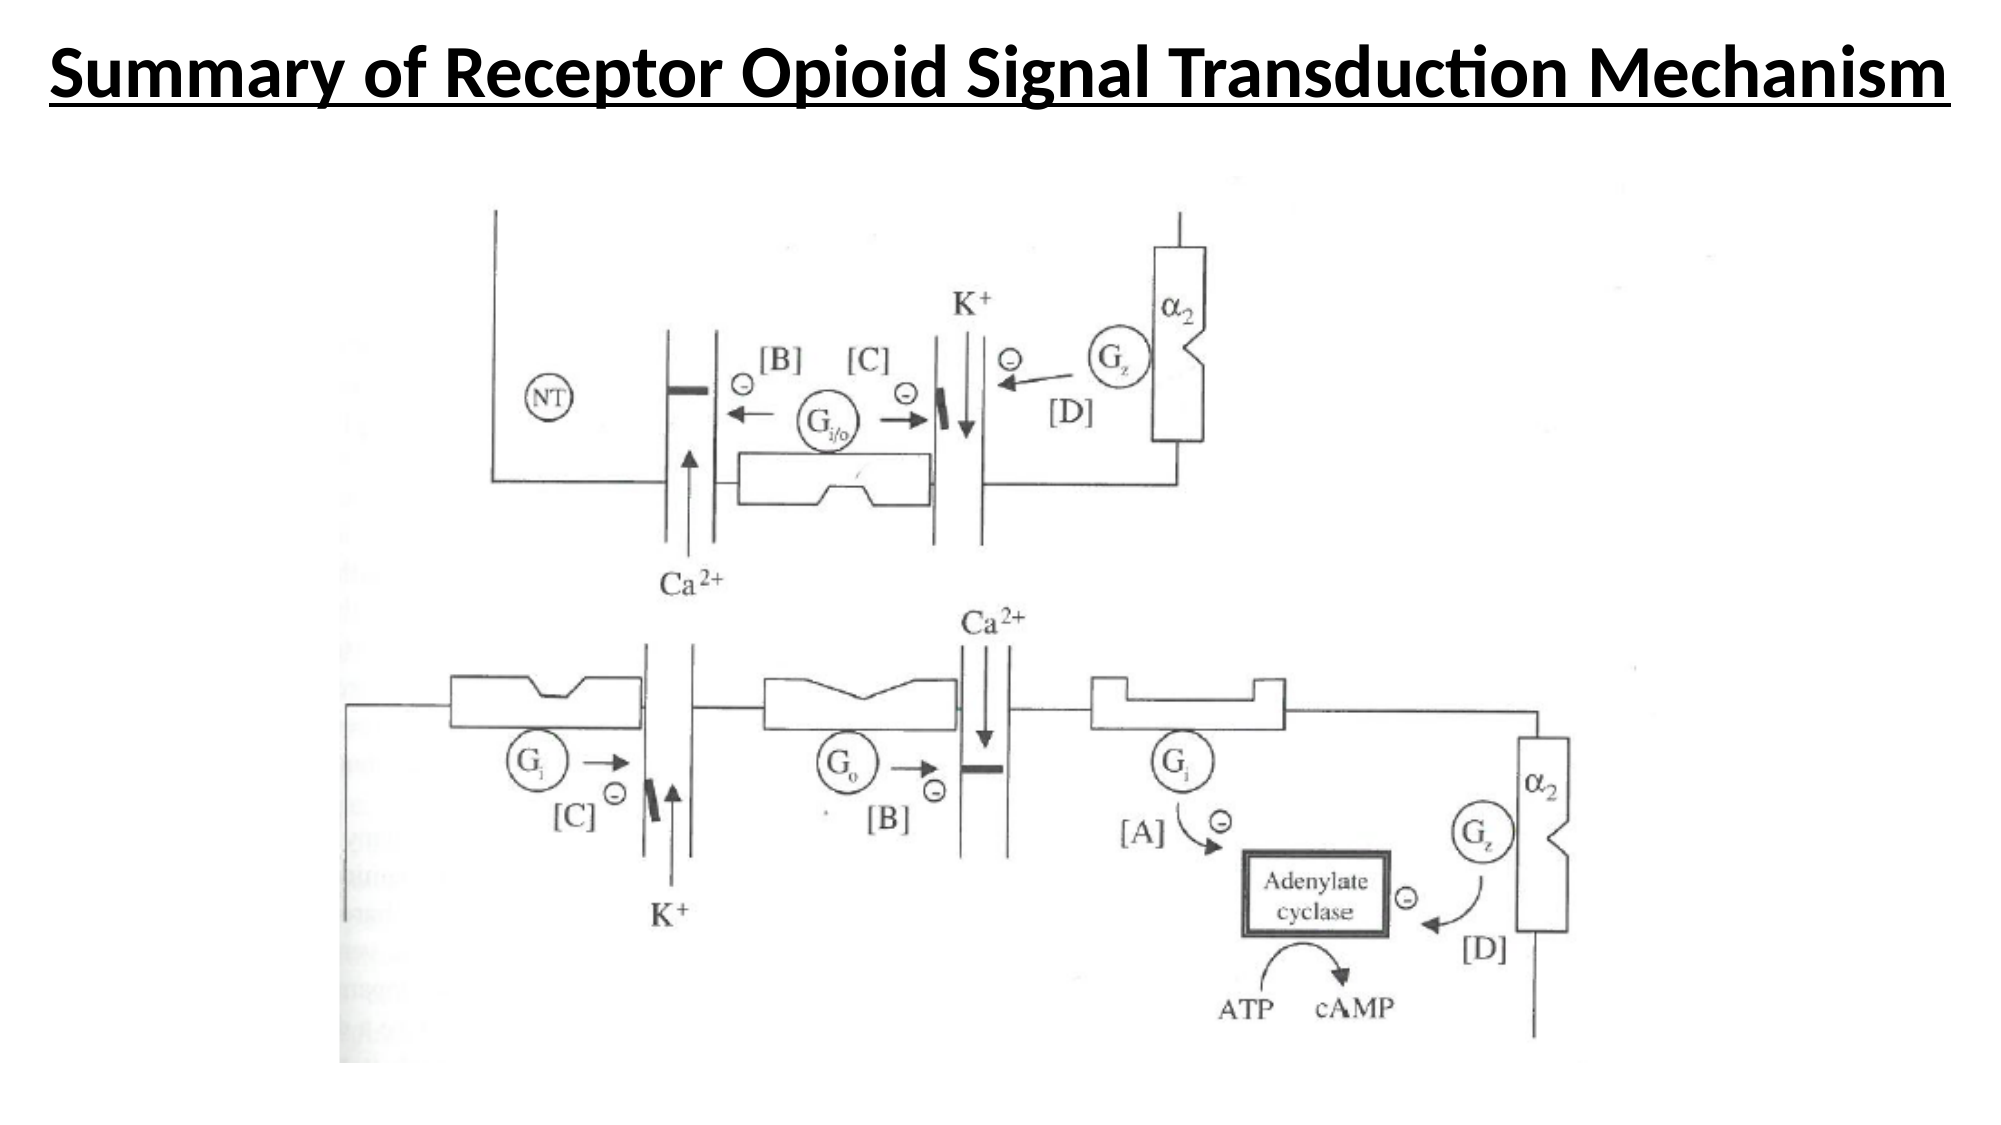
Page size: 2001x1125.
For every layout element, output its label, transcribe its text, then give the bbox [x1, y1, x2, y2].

list Summary of Receptor Opioid Signal Transduction Mechanism [0, 25, 2000, 935]
picture [262, 176, 1738, 1063]
